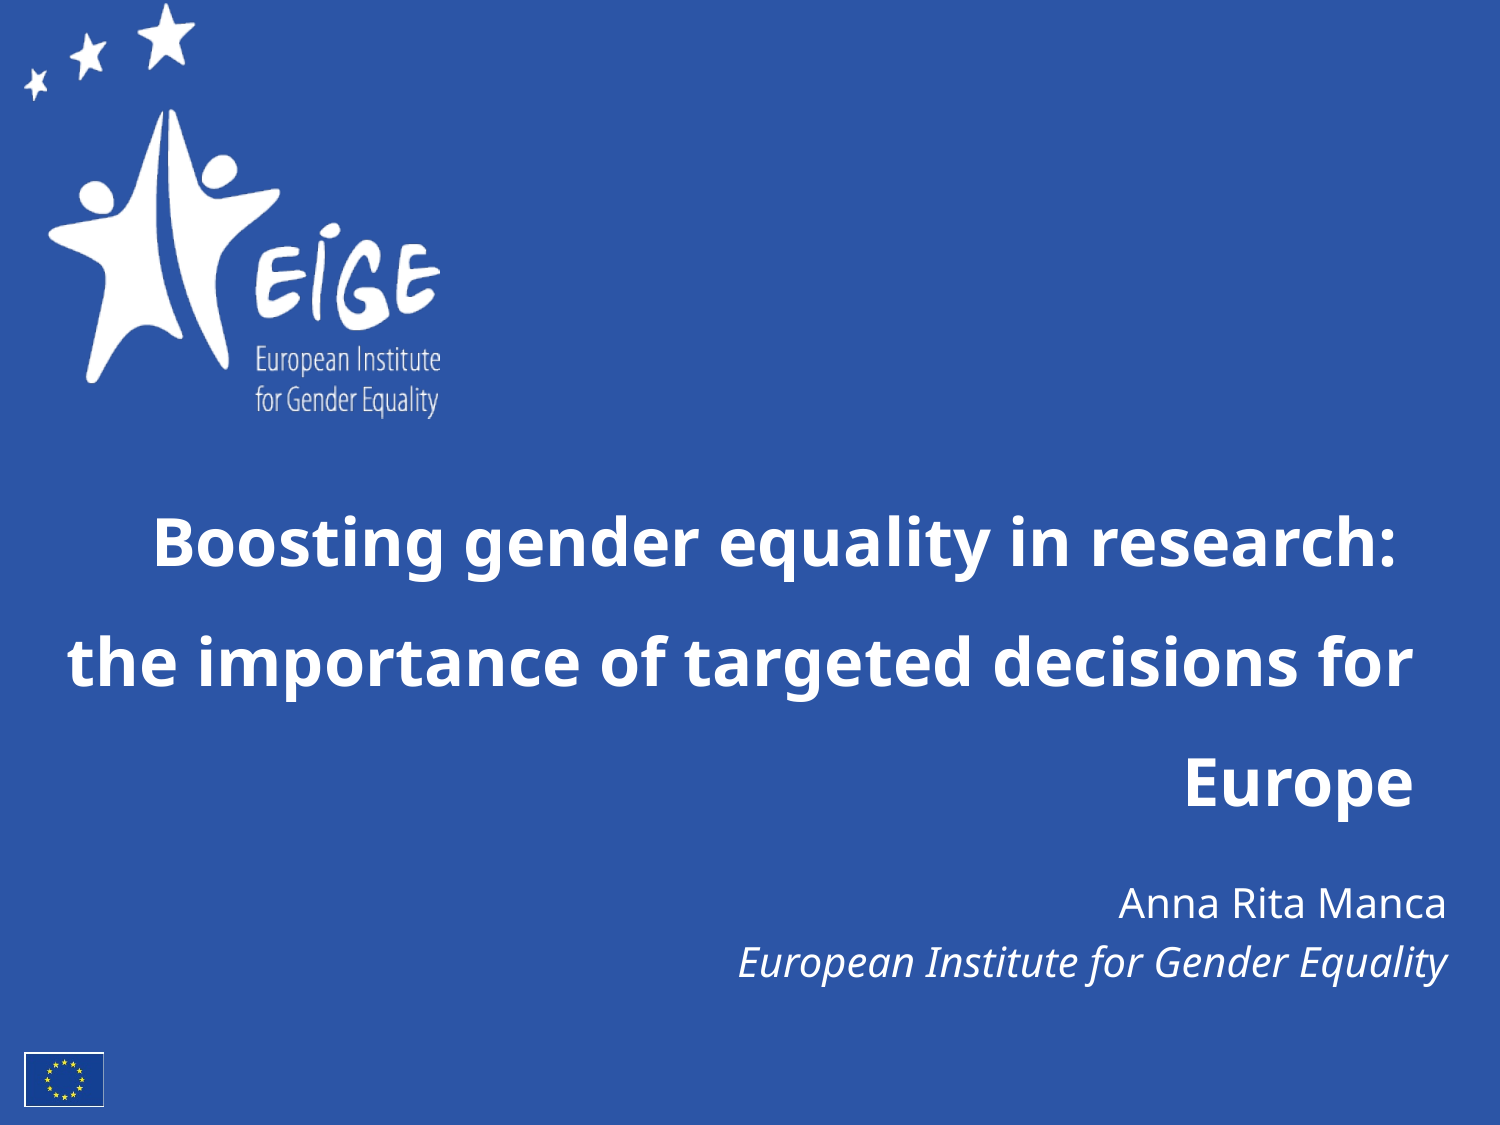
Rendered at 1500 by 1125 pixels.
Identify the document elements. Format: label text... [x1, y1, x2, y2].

text_box Anna Rita Manca European Institute for Gender Equality [199, 869, 1463, 1053]
picture [24, 3, 440, 419]
picture [24, 1052, 104, 1107]
text_box Boosting gender equality in research: the importance of targeted decisions for Europe [0, 452, 1431, 870]
